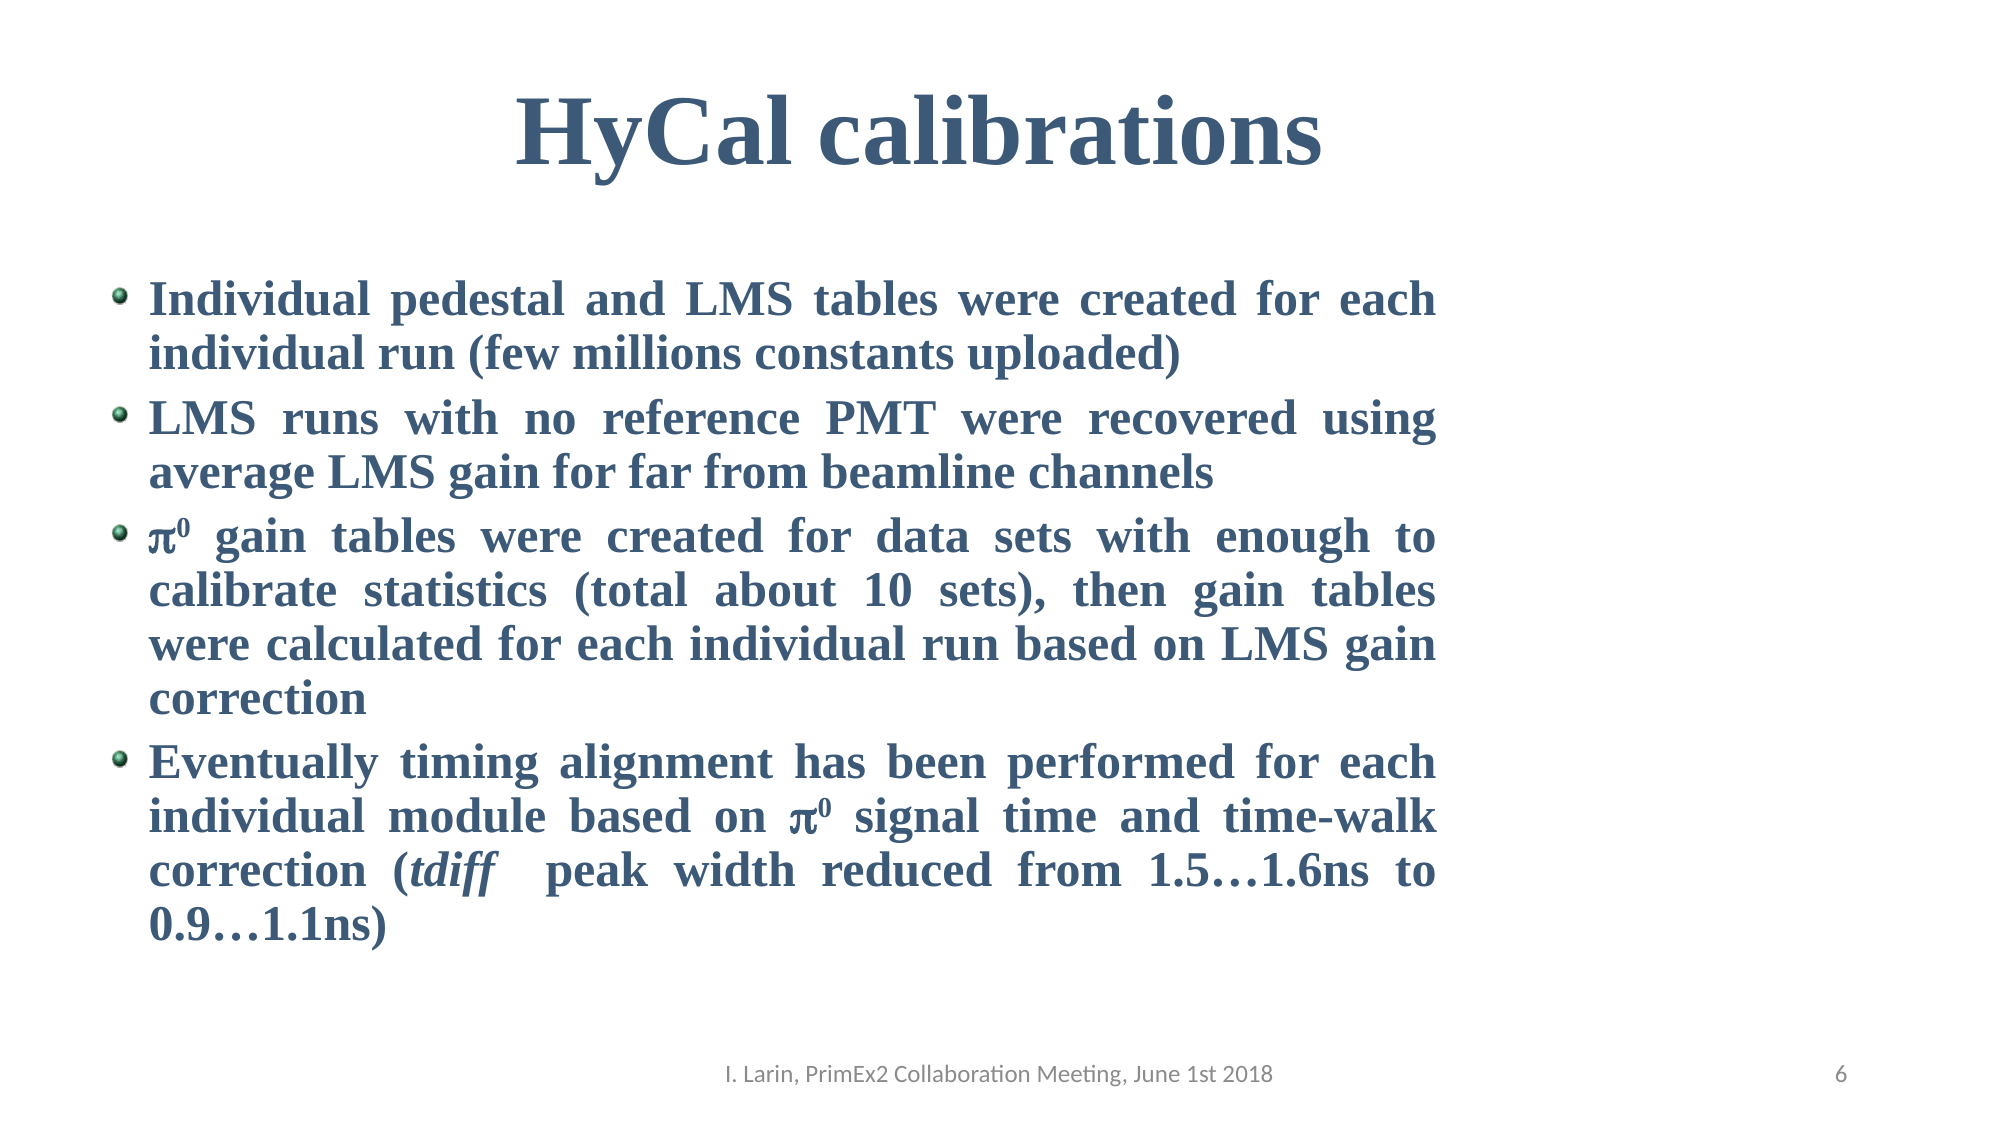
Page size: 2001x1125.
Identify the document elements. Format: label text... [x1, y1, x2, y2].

slide_number 6 [1412, 1042, 1863, 1103]
picture [111, 287, 129, 306]
picture [111, 524, 129, 543]
picture [111, 750, 129, 769]
list Individual pedestal and LMS tables were created for each individual run (few millions constants uploaded) LMS runs with no reference PMT were recovered using average LMS gain for far from beamline channels 0 gain tables were created for data sets with enough to calibrate statistics (total about 10 sets), then gain tables were calculated for each individual run based on LMS gain correction Eventually timing alignment has been performed for each individual module based on 0 signal time and time-walk correction (tdiff peak width reduced from 1.5…1.6ns to 0.9…1.1ns) [21, 194, 1453, 960]
footer I. Larin, PrimEx2 Collaboration Meeting, June 1st 2018 [662, 1042, 1338, 1103]
picture [111, 406, 129, 424]
text_box HyCal calibrations [56, 71, 1782, 194]
